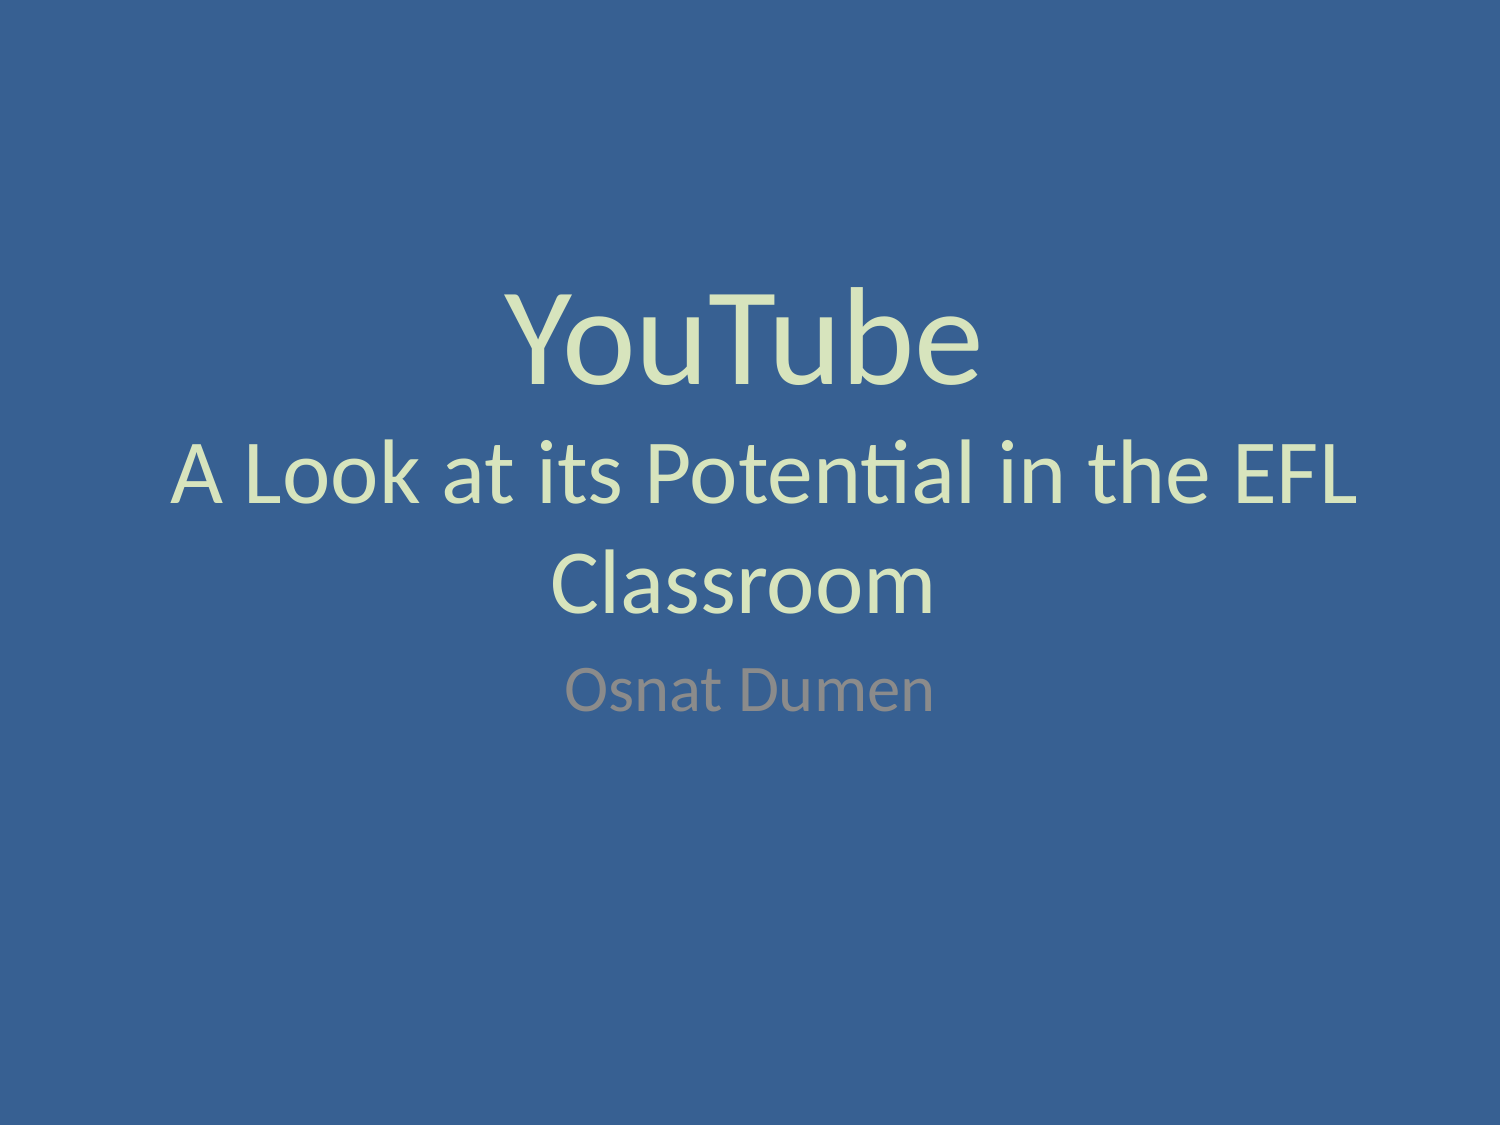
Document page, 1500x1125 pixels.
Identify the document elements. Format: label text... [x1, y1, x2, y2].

title YouTube A Look at its Potential in the EFL Classroom [112, 149, 1376, 728]
subtitle Osnat Dumen [225, 637, 1275, 925]
